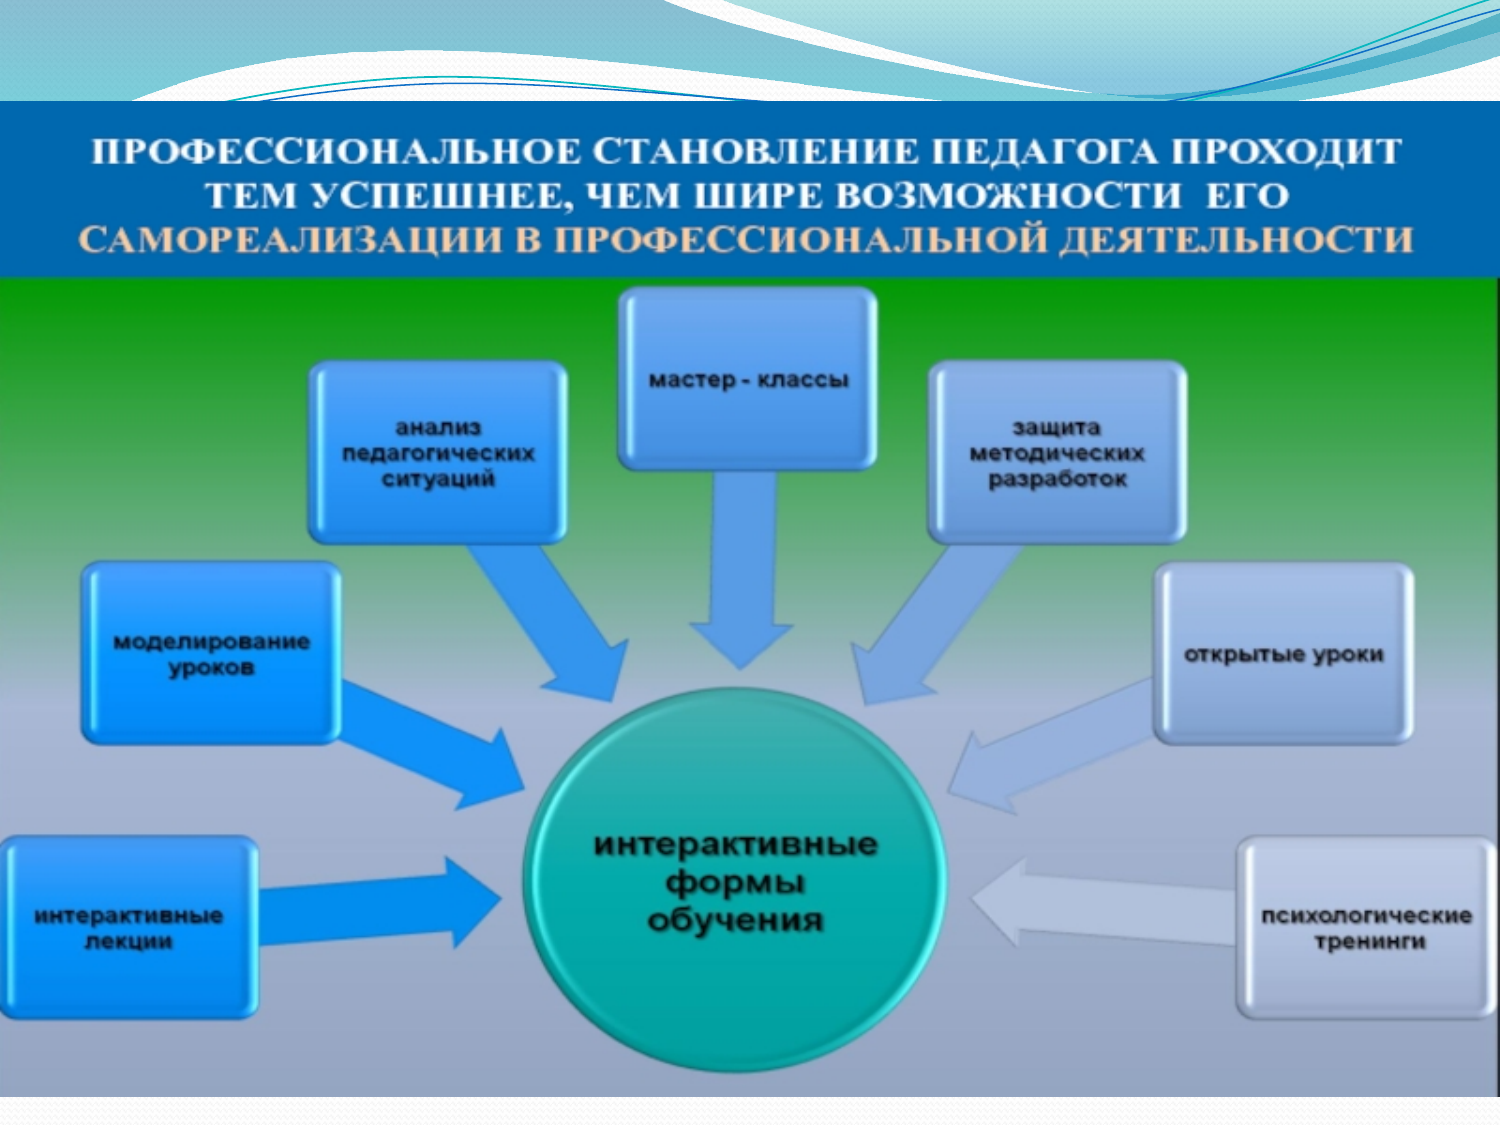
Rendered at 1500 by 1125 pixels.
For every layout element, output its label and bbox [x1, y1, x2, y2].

list [0, 101, 1500, 1097]
